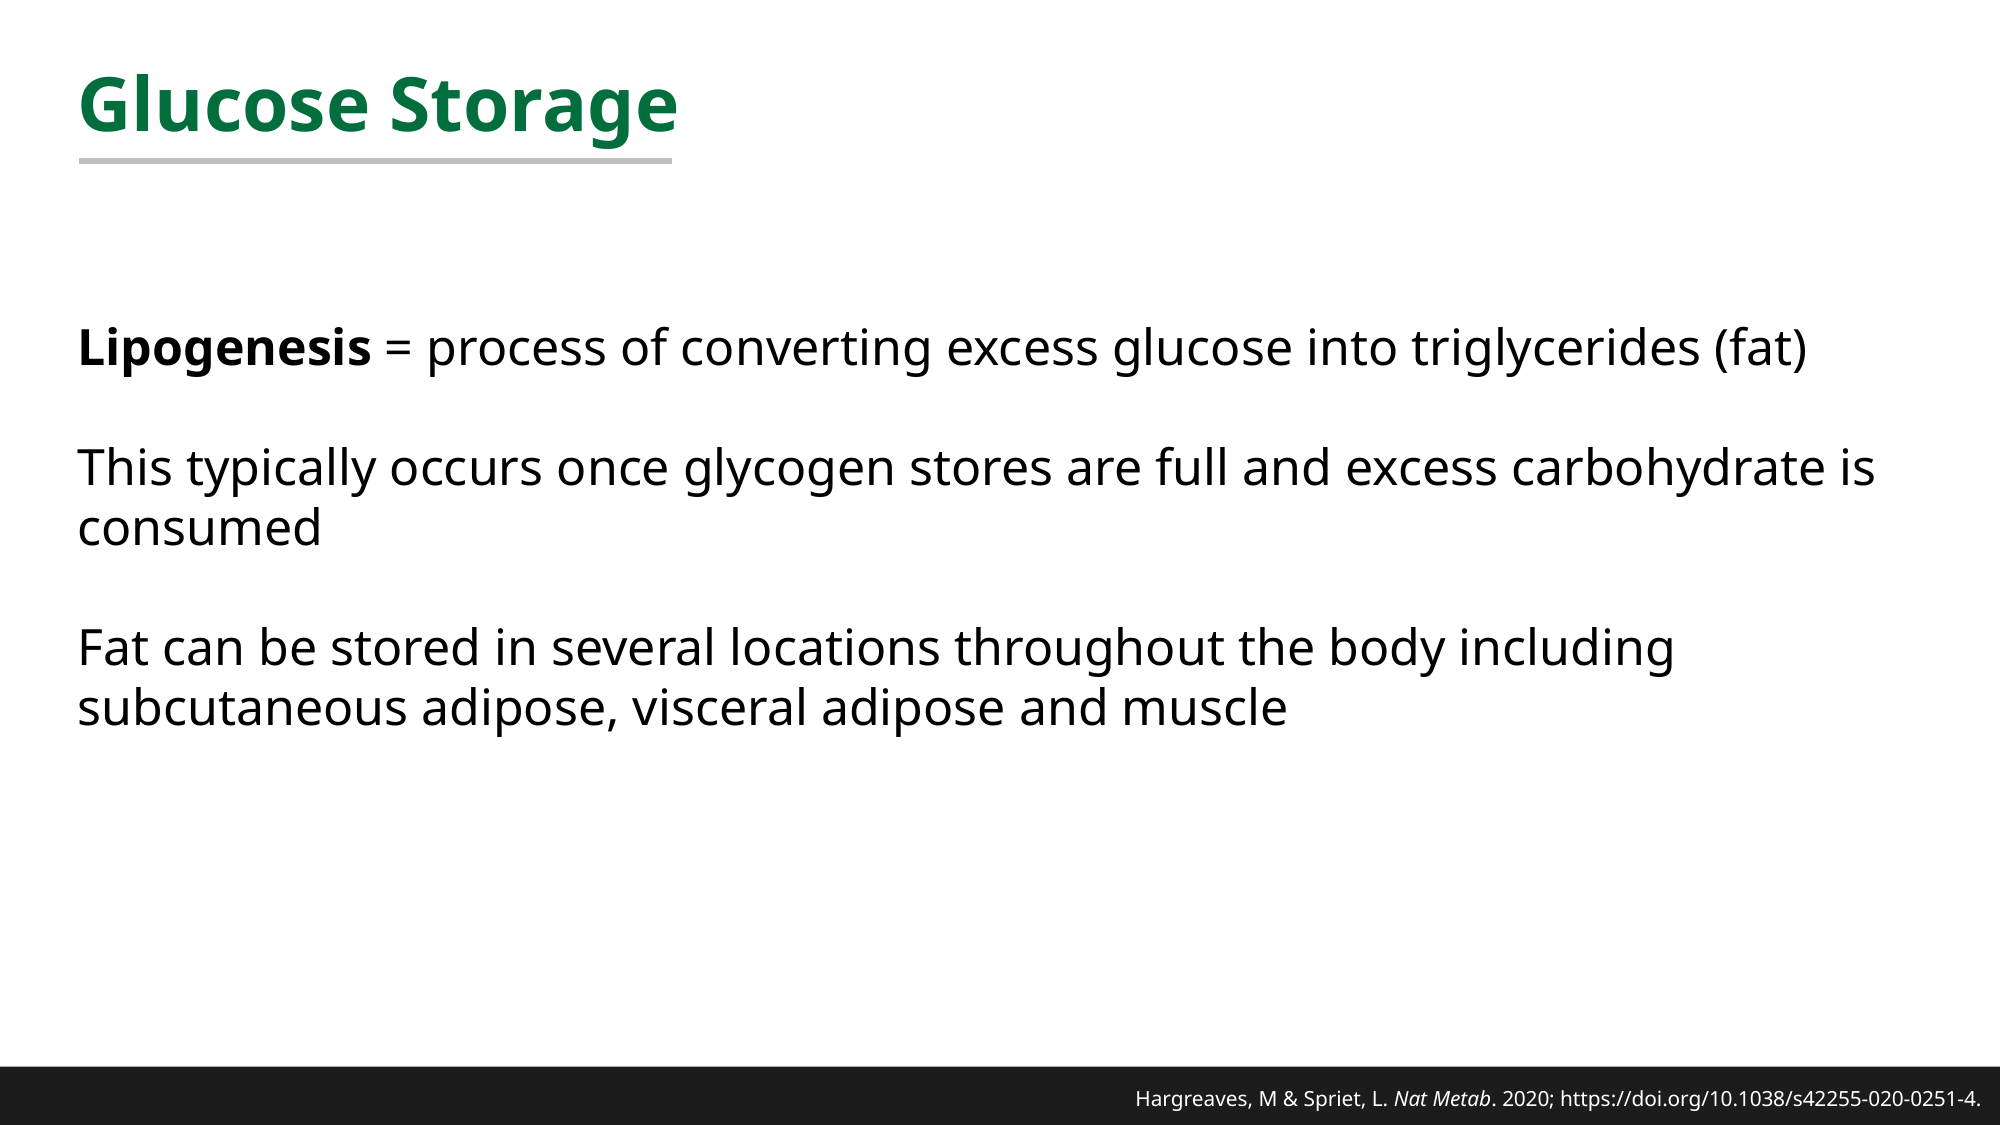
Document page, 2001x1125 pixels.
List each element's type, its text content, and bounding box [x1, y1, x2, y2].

text_box Lipogenesis = process of converting excess glucose into triglycerides (fat) This typically occurs once glycogen stores are full and excess carbohydrate is consumed Fat can be stored in several locations throughout the body including subcutaneous adipose, visceral adipose and muscle [62, 248, 1932, 744]
text_box Hargreaves, M & Spriet, L. Nat Metab. 2020; https://doi.org/10.1038/s42255-020-0251-4. [584, 1078, 2000, 1118]
title Glucose Storage [62, 65, 1784, 162]
